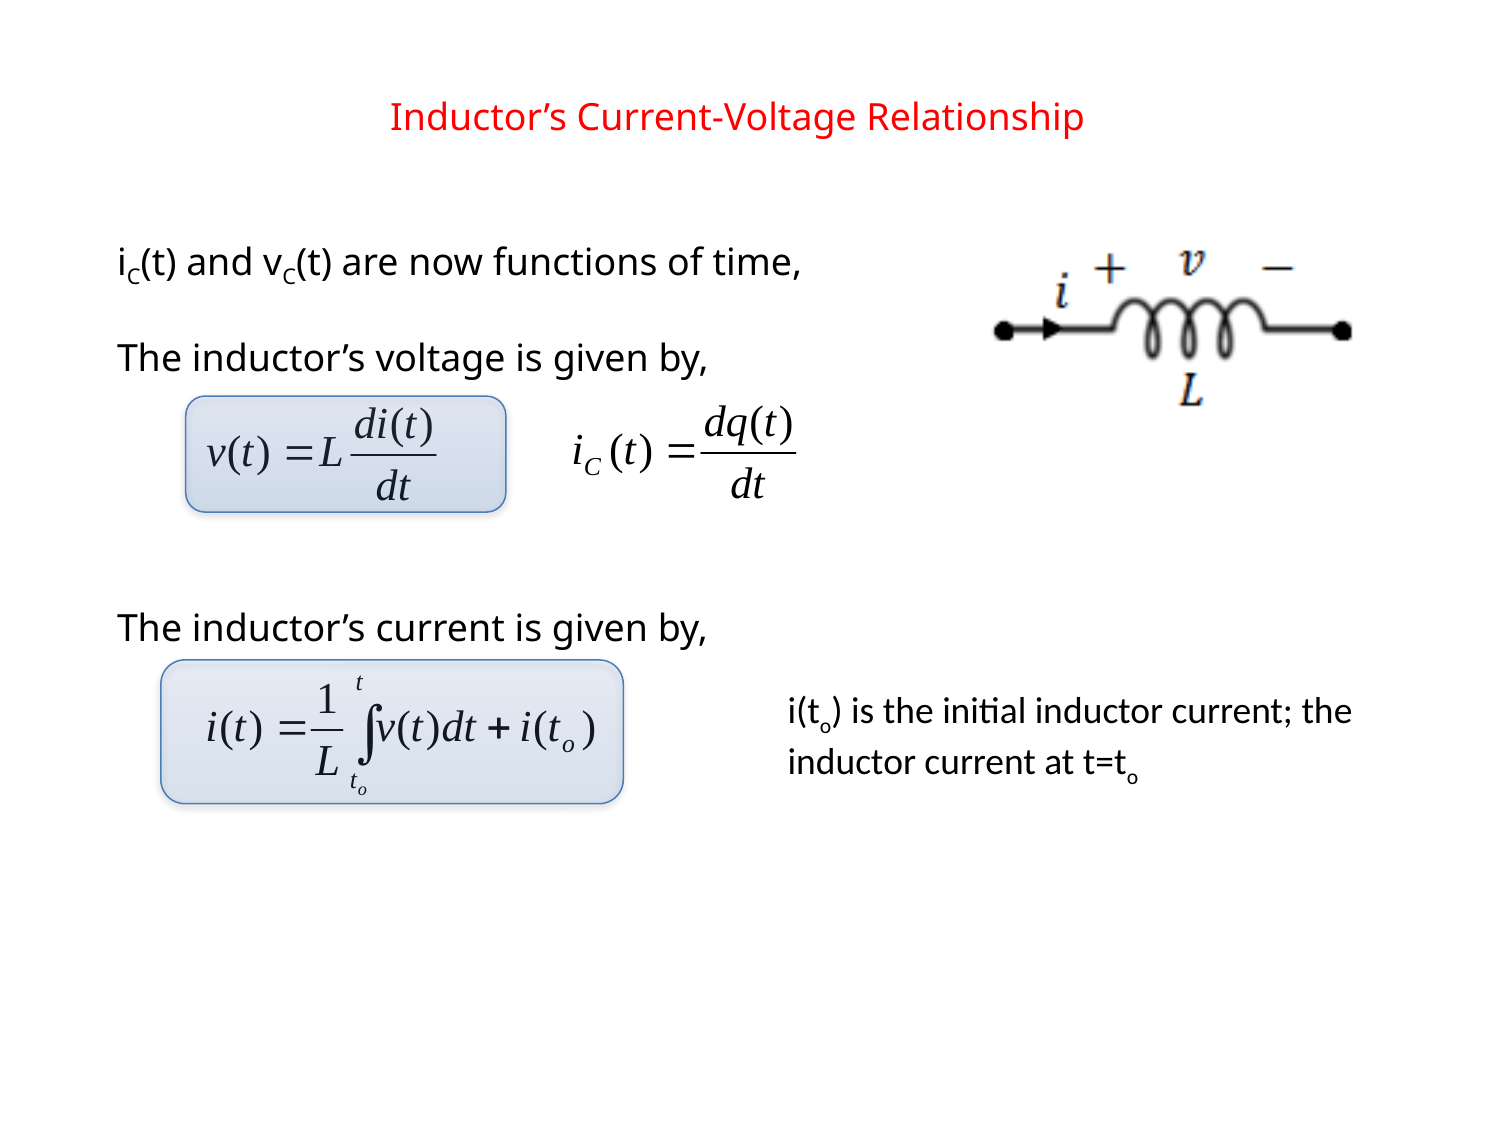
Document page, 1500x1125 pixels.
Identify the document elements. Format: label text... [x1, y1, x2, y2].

text_box Inductor’s Current-Voltage Relationship [375, 85, 1101, 145]
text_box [199, 395, 446, 511]
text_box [565, 394, 805, 509]
picture [978, 230, 1374, 420]
text_box [160, 659, 198, 805]
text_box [199, 659, 604, 804]
text_box [184, 397, 196, 510]
text_box i(to) is the initial inductor current; the inductor current at t=to [772, 678, 1430, 796]
text_box [604, 659, 625, 804]
text_box [446, 395, 507, 513]
text_box iC(t) and vC(t) are now functions of time, The inductor’s voltage is given by, The inductor’s current is given by, [102, 230, 1374, 656]
